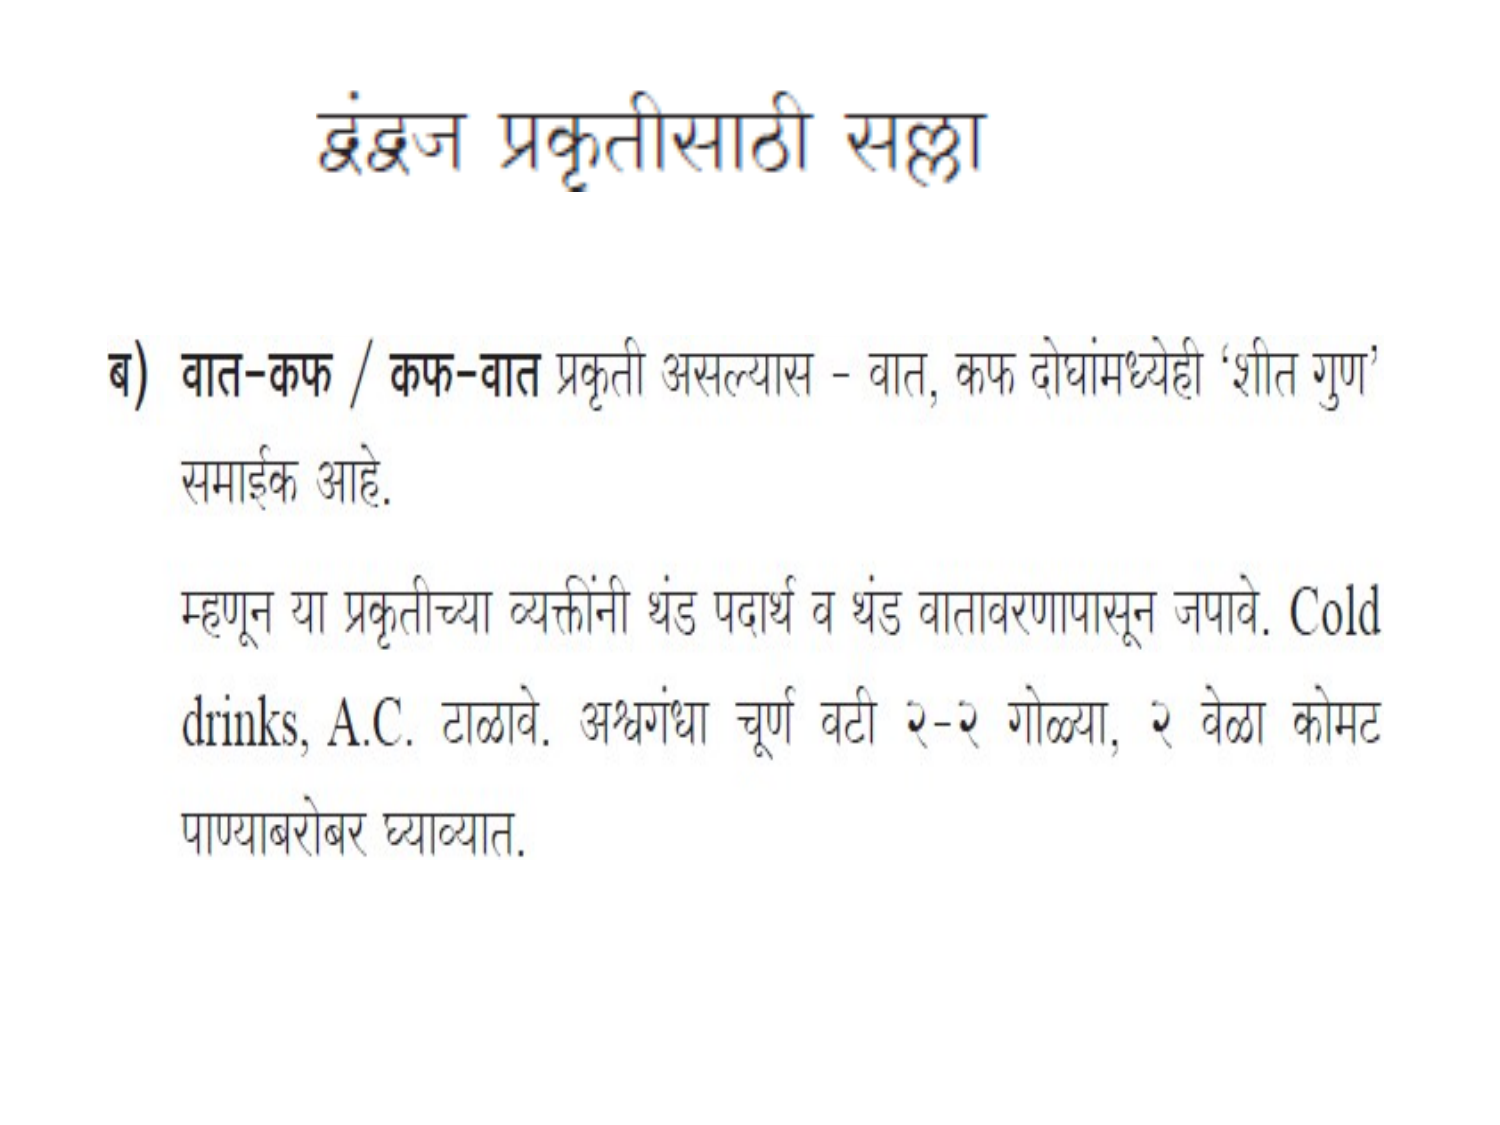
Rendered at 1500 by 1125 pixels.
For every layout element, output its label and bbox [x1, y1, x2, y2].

text_box [315, 90, 992, 192]
text_box [107, 335, 1384, 860]
